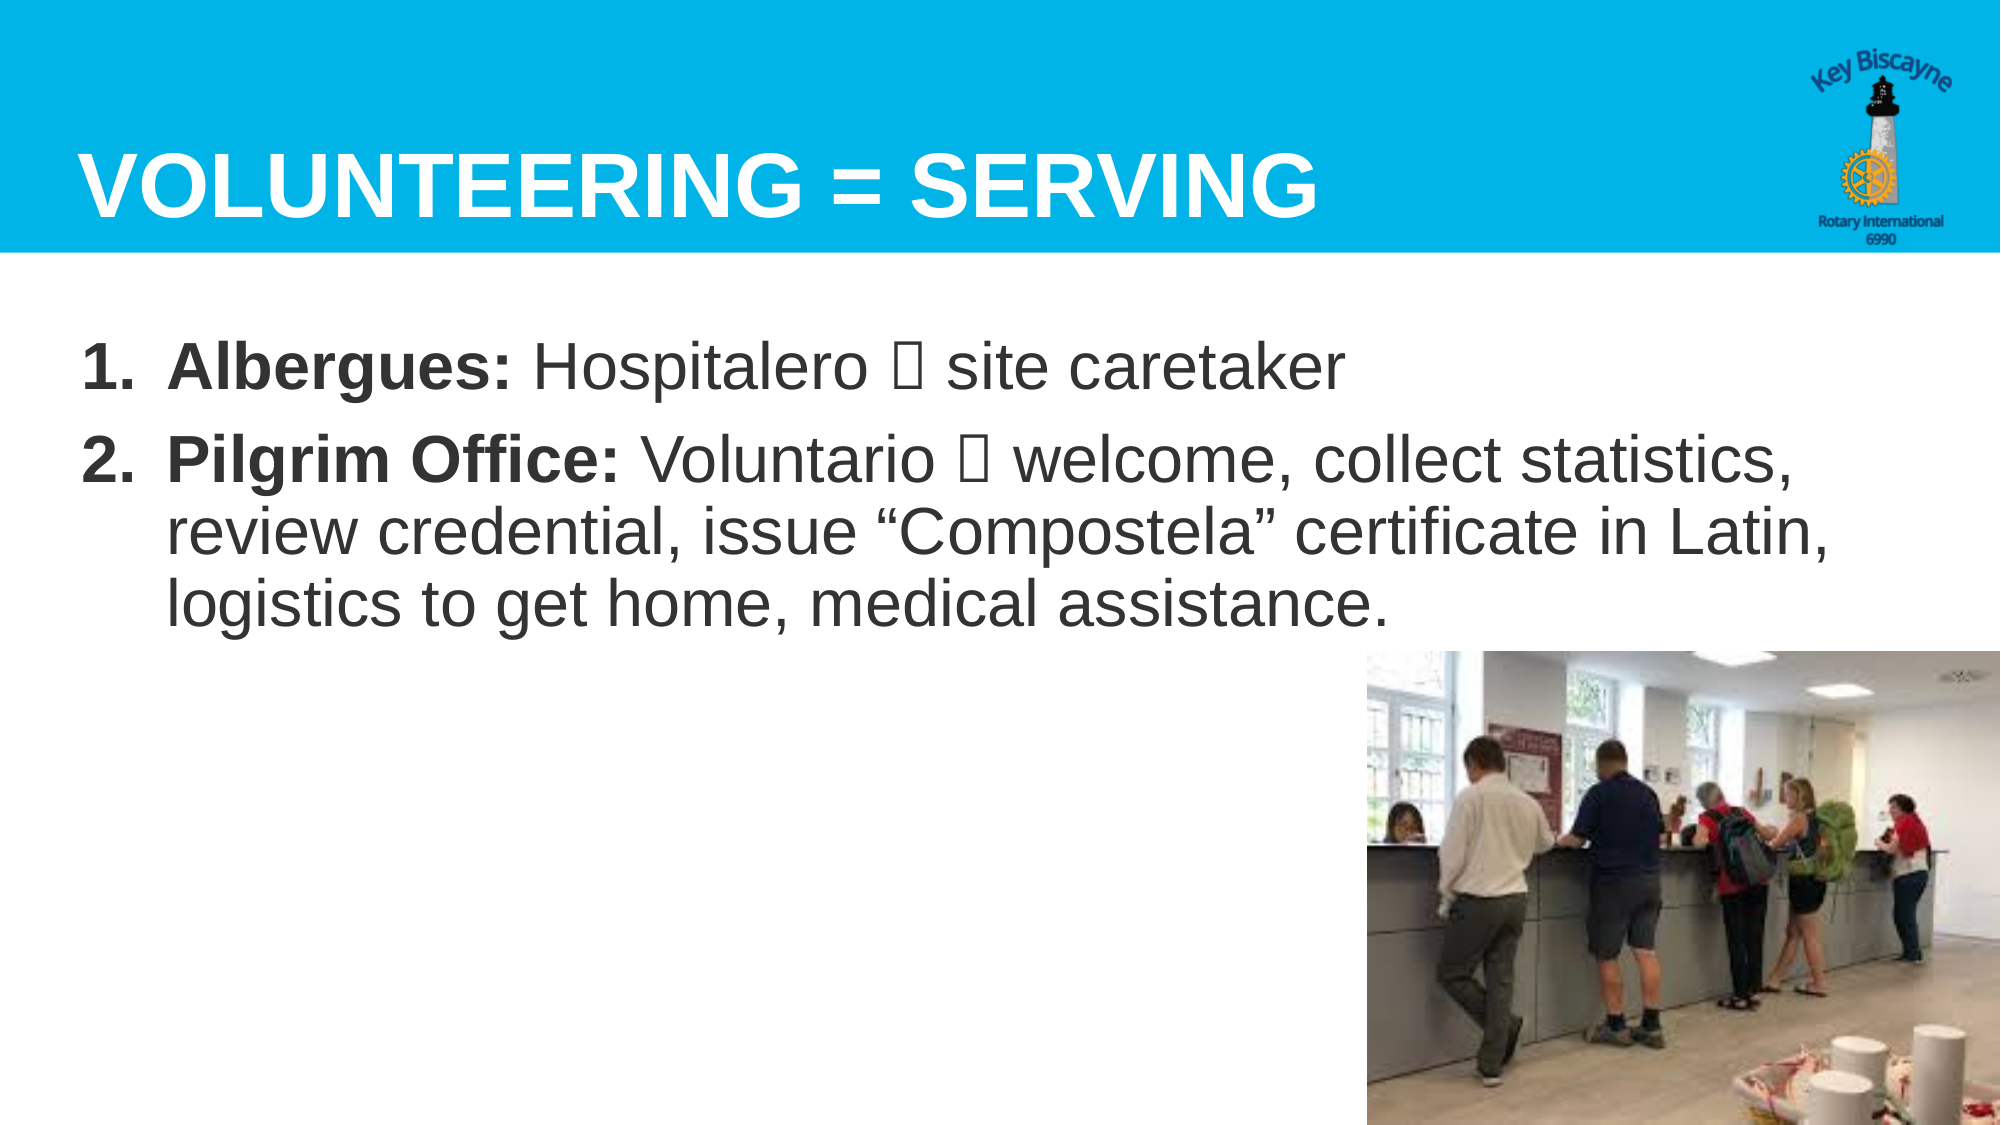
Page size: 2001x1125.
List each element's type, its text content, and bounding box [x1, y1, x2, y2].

picture [1367, 651, 2000, 1125]
text_box [885, 126, 1263, 253]
list Albergues: Hospitalero  site caretaker Pilgrim Office: Voluntario  welcome, collect statistics, review credential, issue “Compostela” certificate in Latin, logistics to get home, medical assistance. [66, 324, 1895, 999]
title Volunteering = Serving [62, 0, 1950, 253]
picture [1842, 78, 1899, 206]
